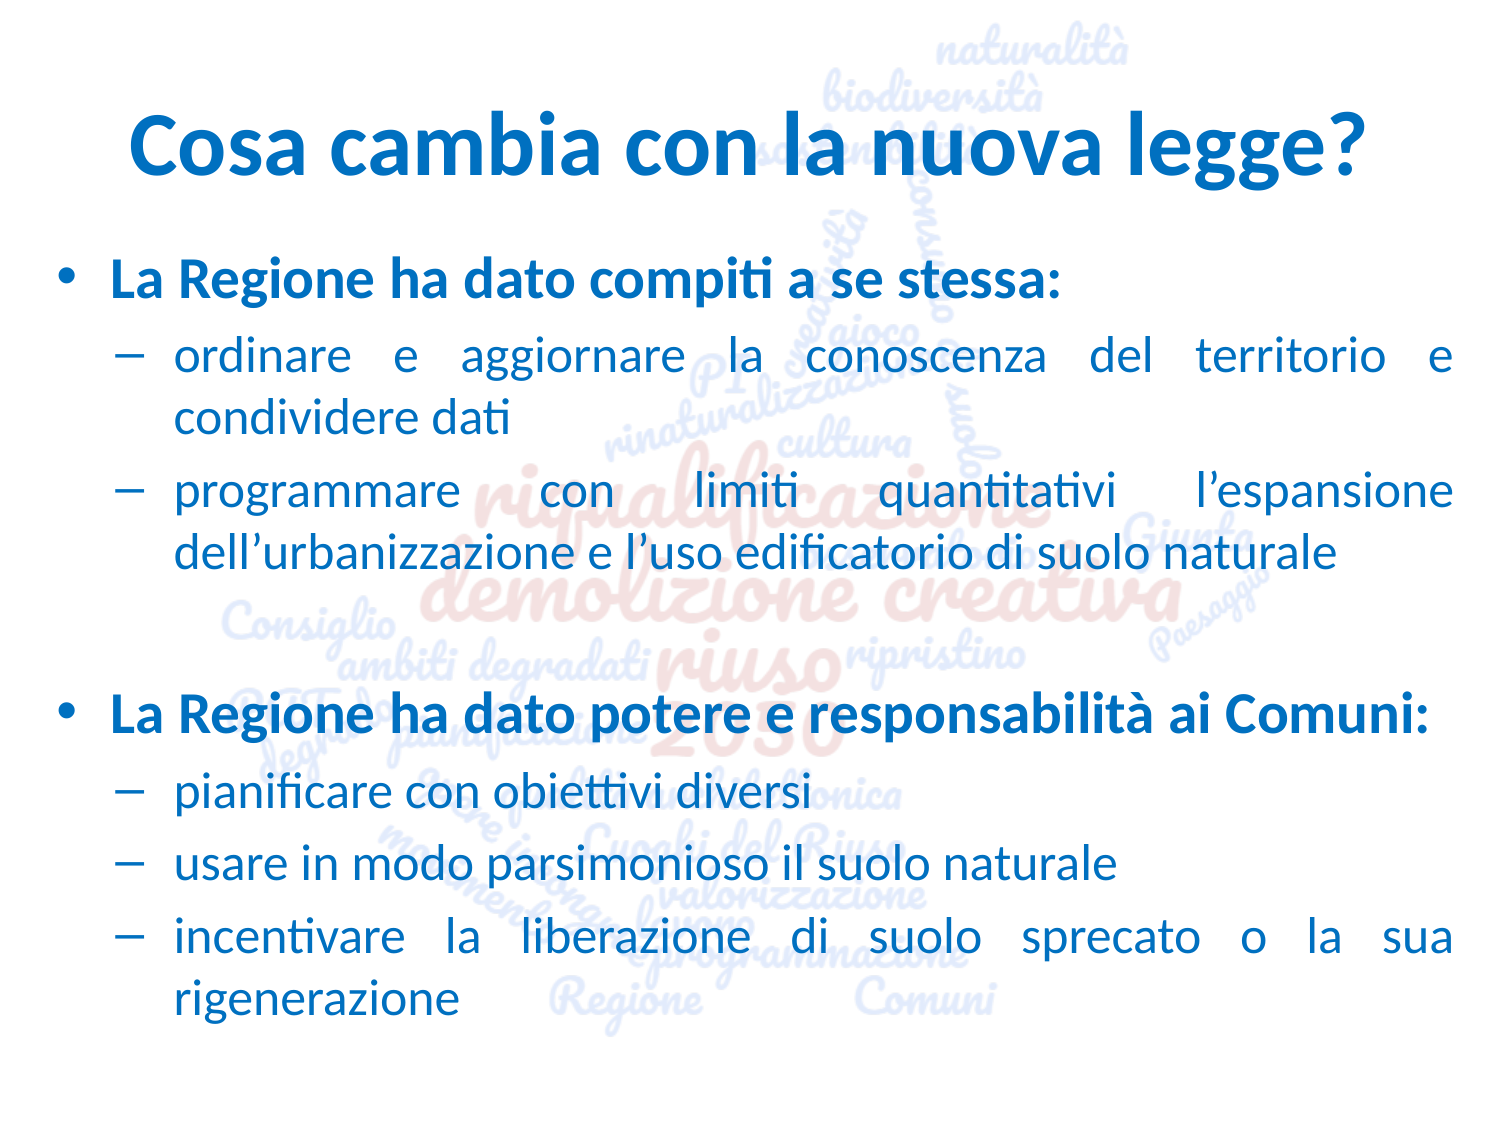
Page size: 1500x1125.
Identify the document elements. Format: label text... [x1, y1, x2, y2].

list La Regione ha dato compiti a se stessa: ordinare e aggiornare la conoscenza del territorio e condividere dati programmare con limiti quantitativi l’espansione dell’urbanizzazione e l’uso edificatorio di suolo naturale La Regione ha dato potere e responsabilità ai Comuni: pianificare con obiettivi diversi usare in modo parsimonioso il suolo naturale incentivare la liberazione di suolo sprecato o la sua rigenerazione [41, 231, 1471, 1083]
title Cosa cambia con la nuova legge? [75, 45, 1425, 231]
